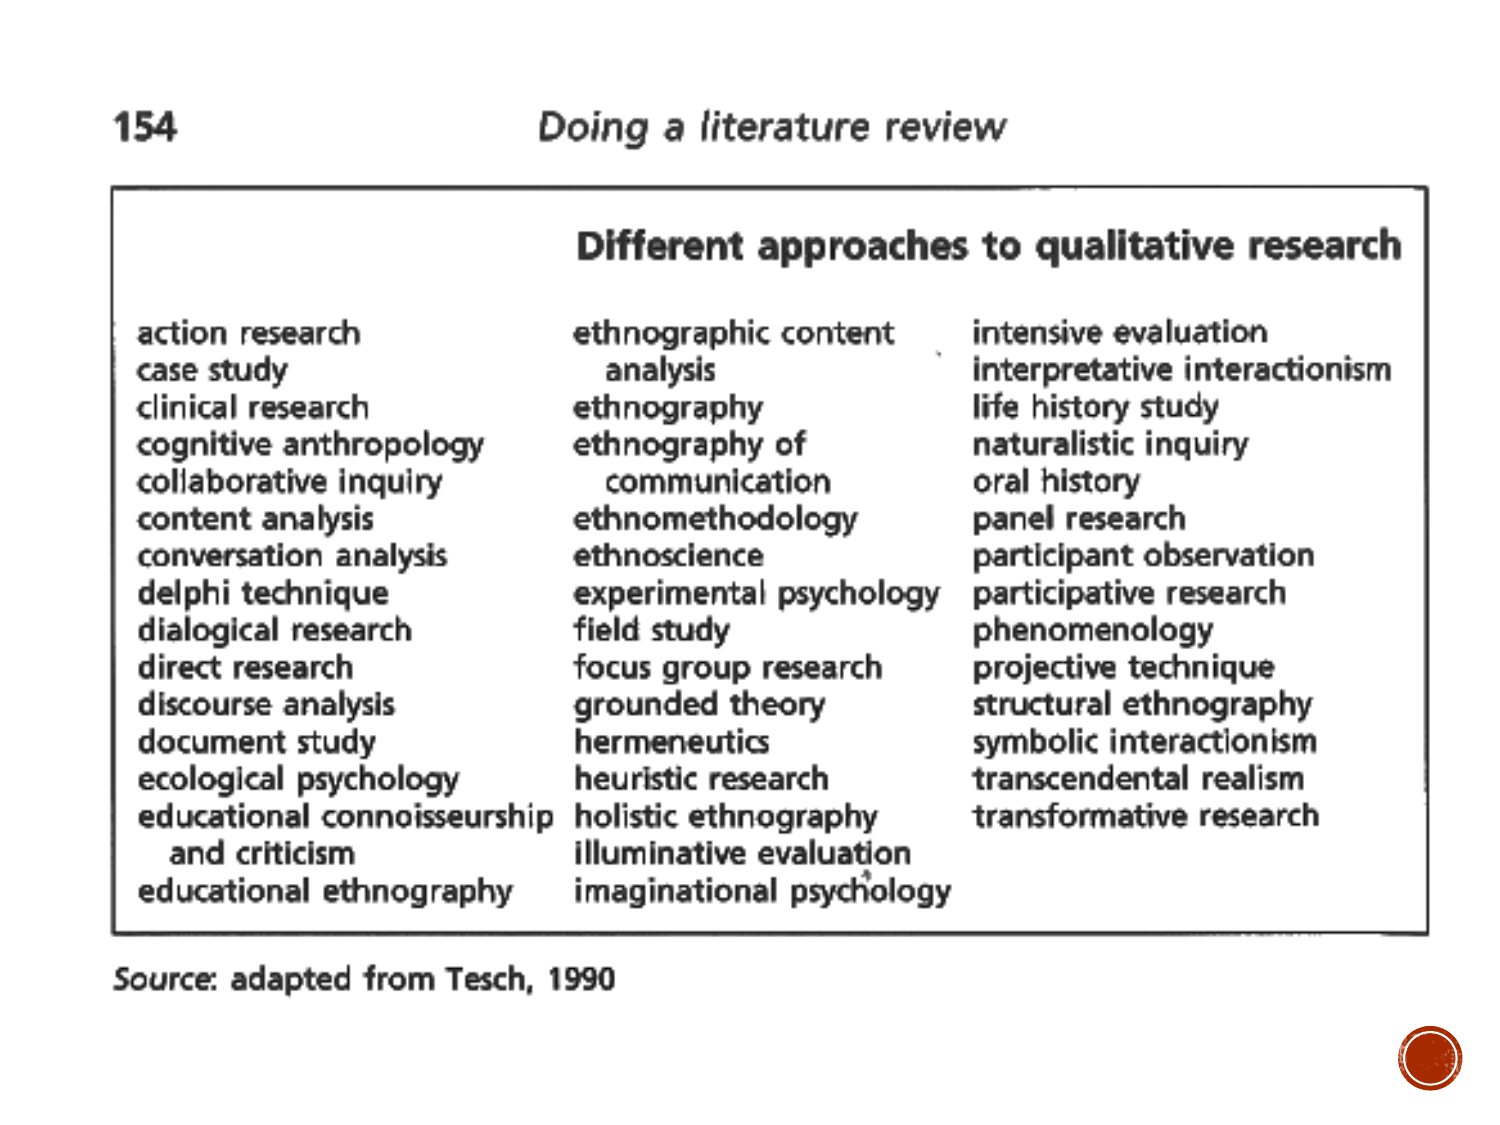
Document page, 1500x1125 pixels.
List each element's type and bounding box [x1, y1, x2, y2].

list [64, 78, 1468, 1019]
